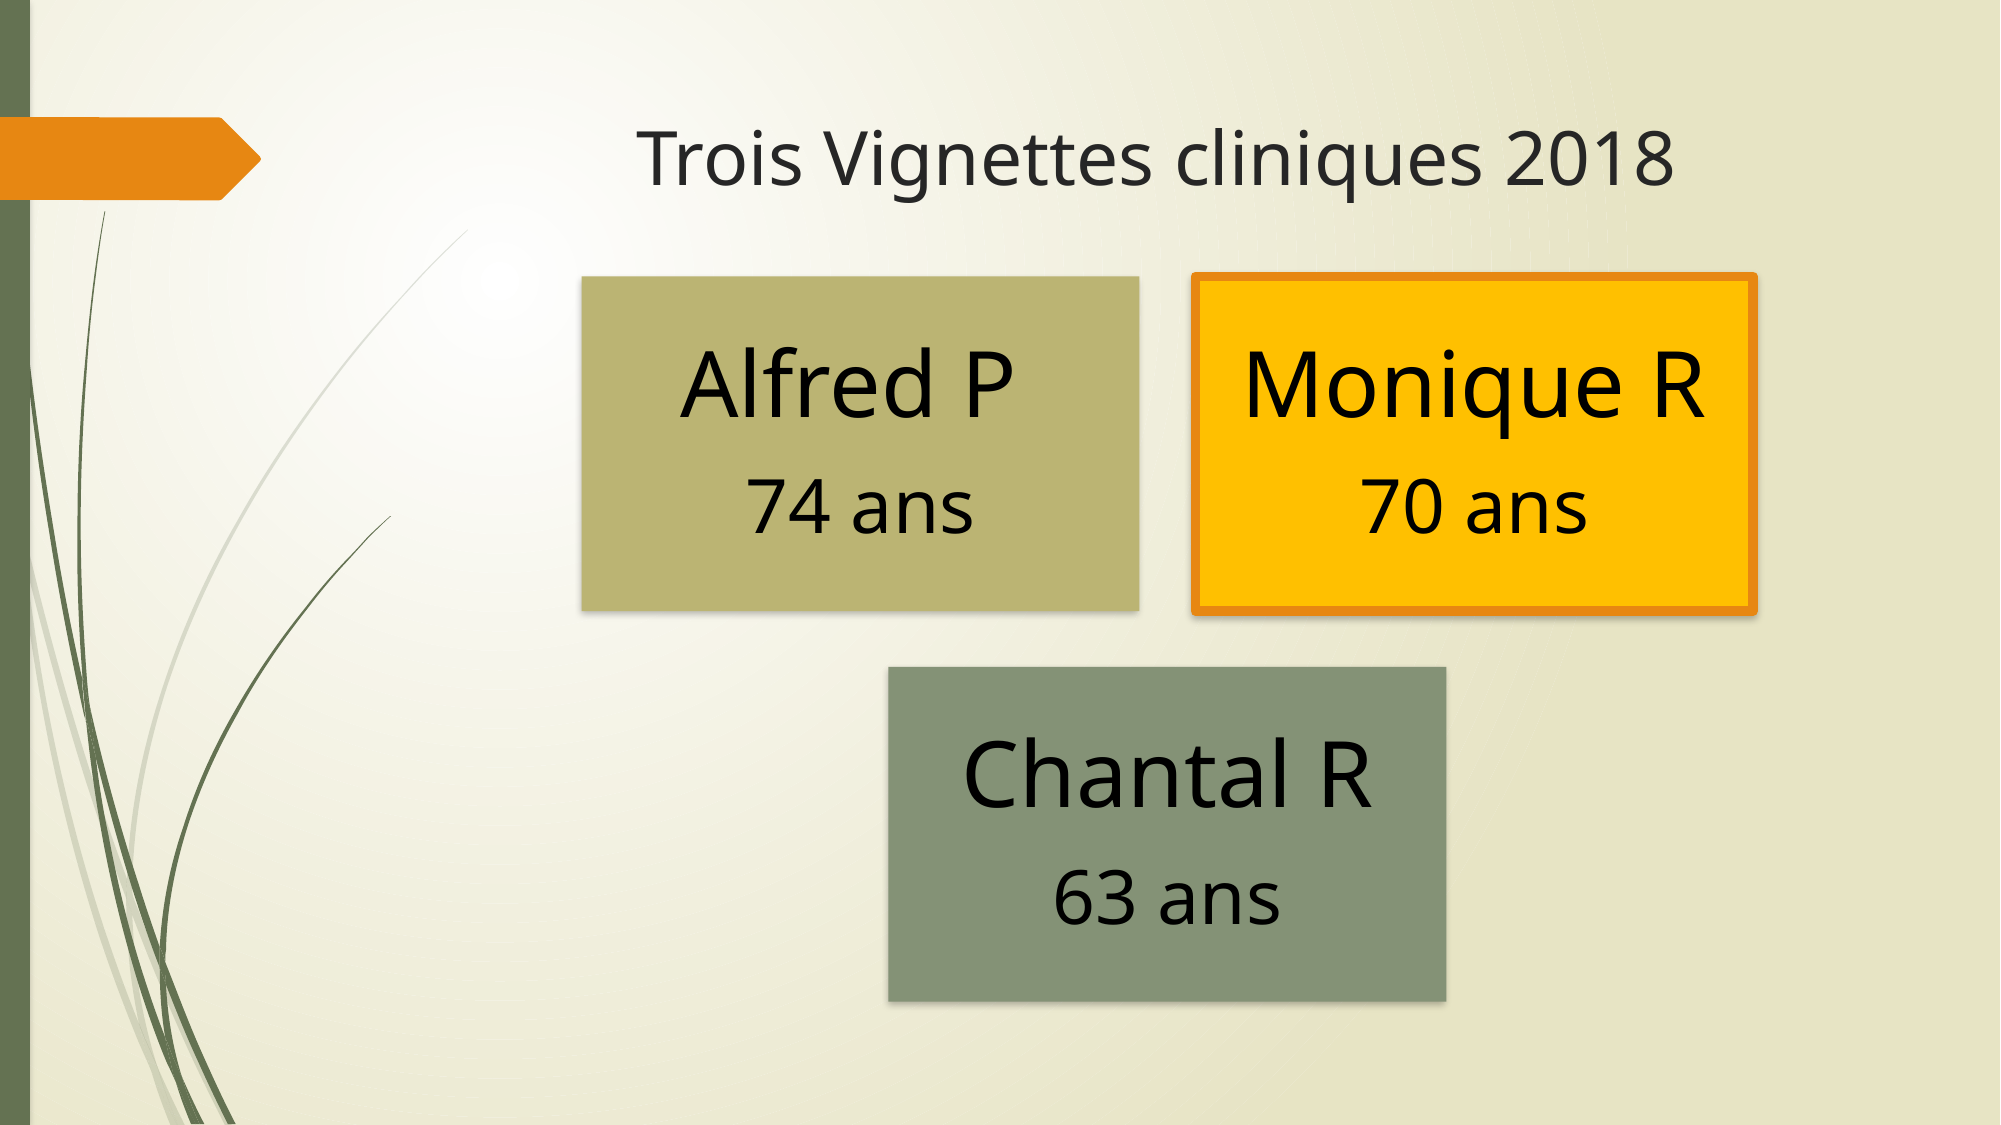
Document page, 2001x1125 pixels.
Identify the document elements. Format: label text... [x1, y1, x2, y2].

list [384, 275, 1951, 1003]
title Trois Vignettes cliniques 2018 [425, 102, 1888, 275]
